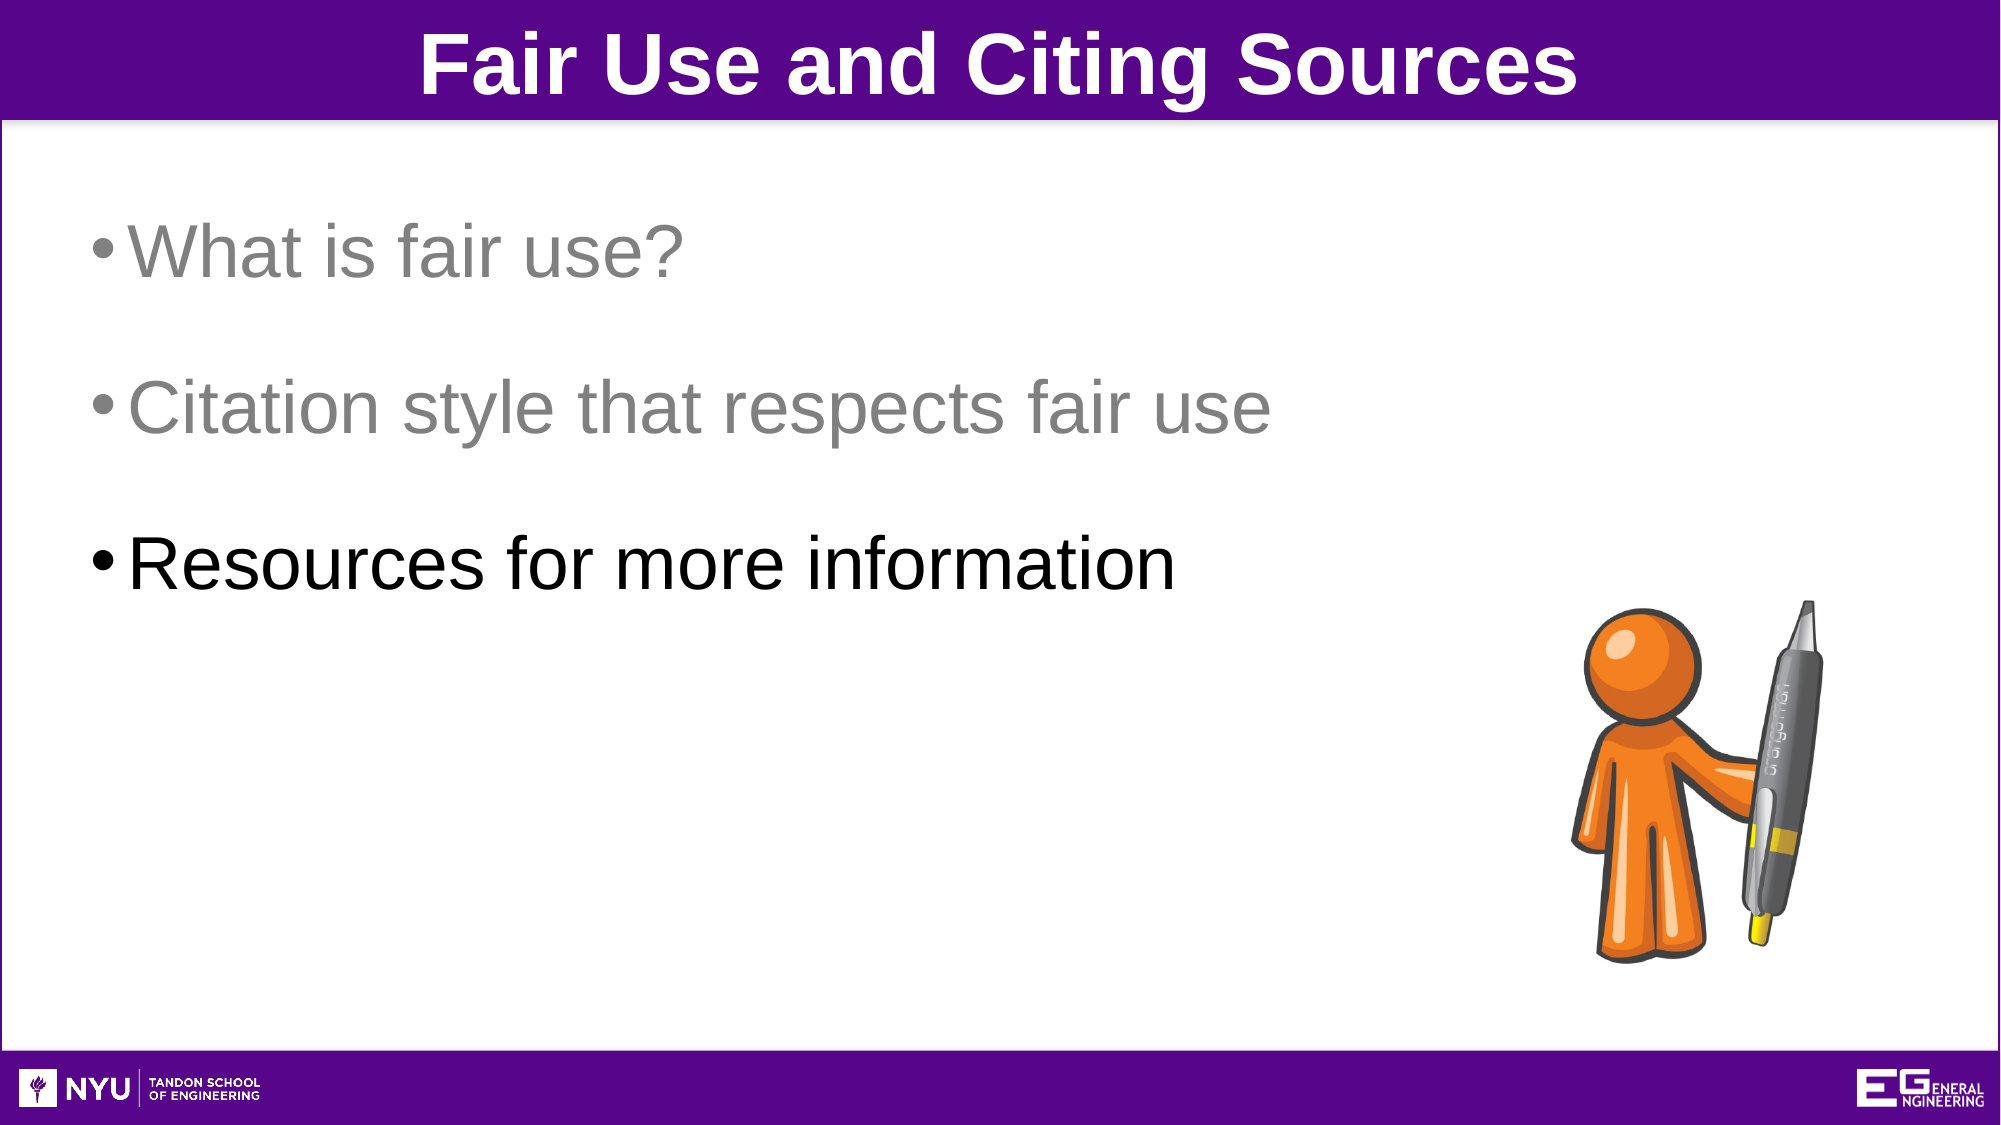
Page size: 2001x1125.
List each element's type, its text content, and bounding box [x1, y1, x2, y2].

picture [1508, 587, 1906, 986]
list What is fair use? Citation style that respects fair use Resources for more information [0, 149, 2000, 1026]
list Fair Use and Citing Sources [0, 0, 2000, 120]
picture [1856, 1069, 1984, 1107]
picture [19, 1069, 260, 1107]
